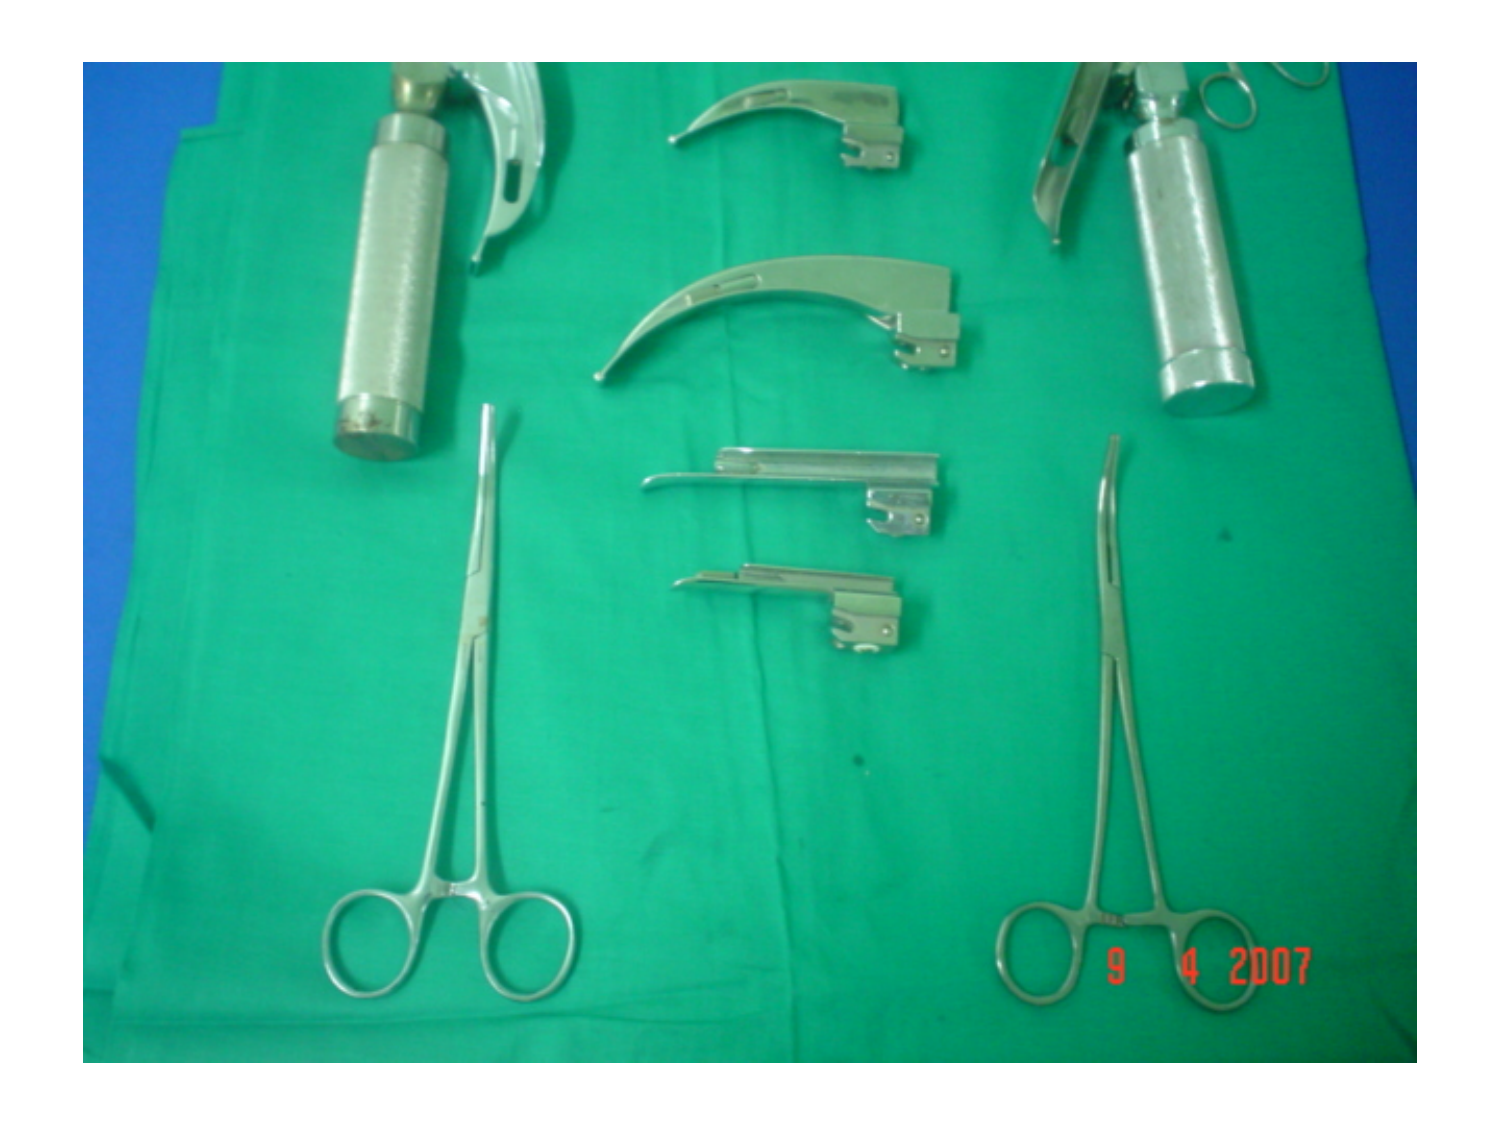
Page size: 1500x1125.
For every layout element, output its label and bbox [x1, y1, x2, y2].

picture [1339, 62, 1417, 488]
picture [83, 62, 1417, 1063]
